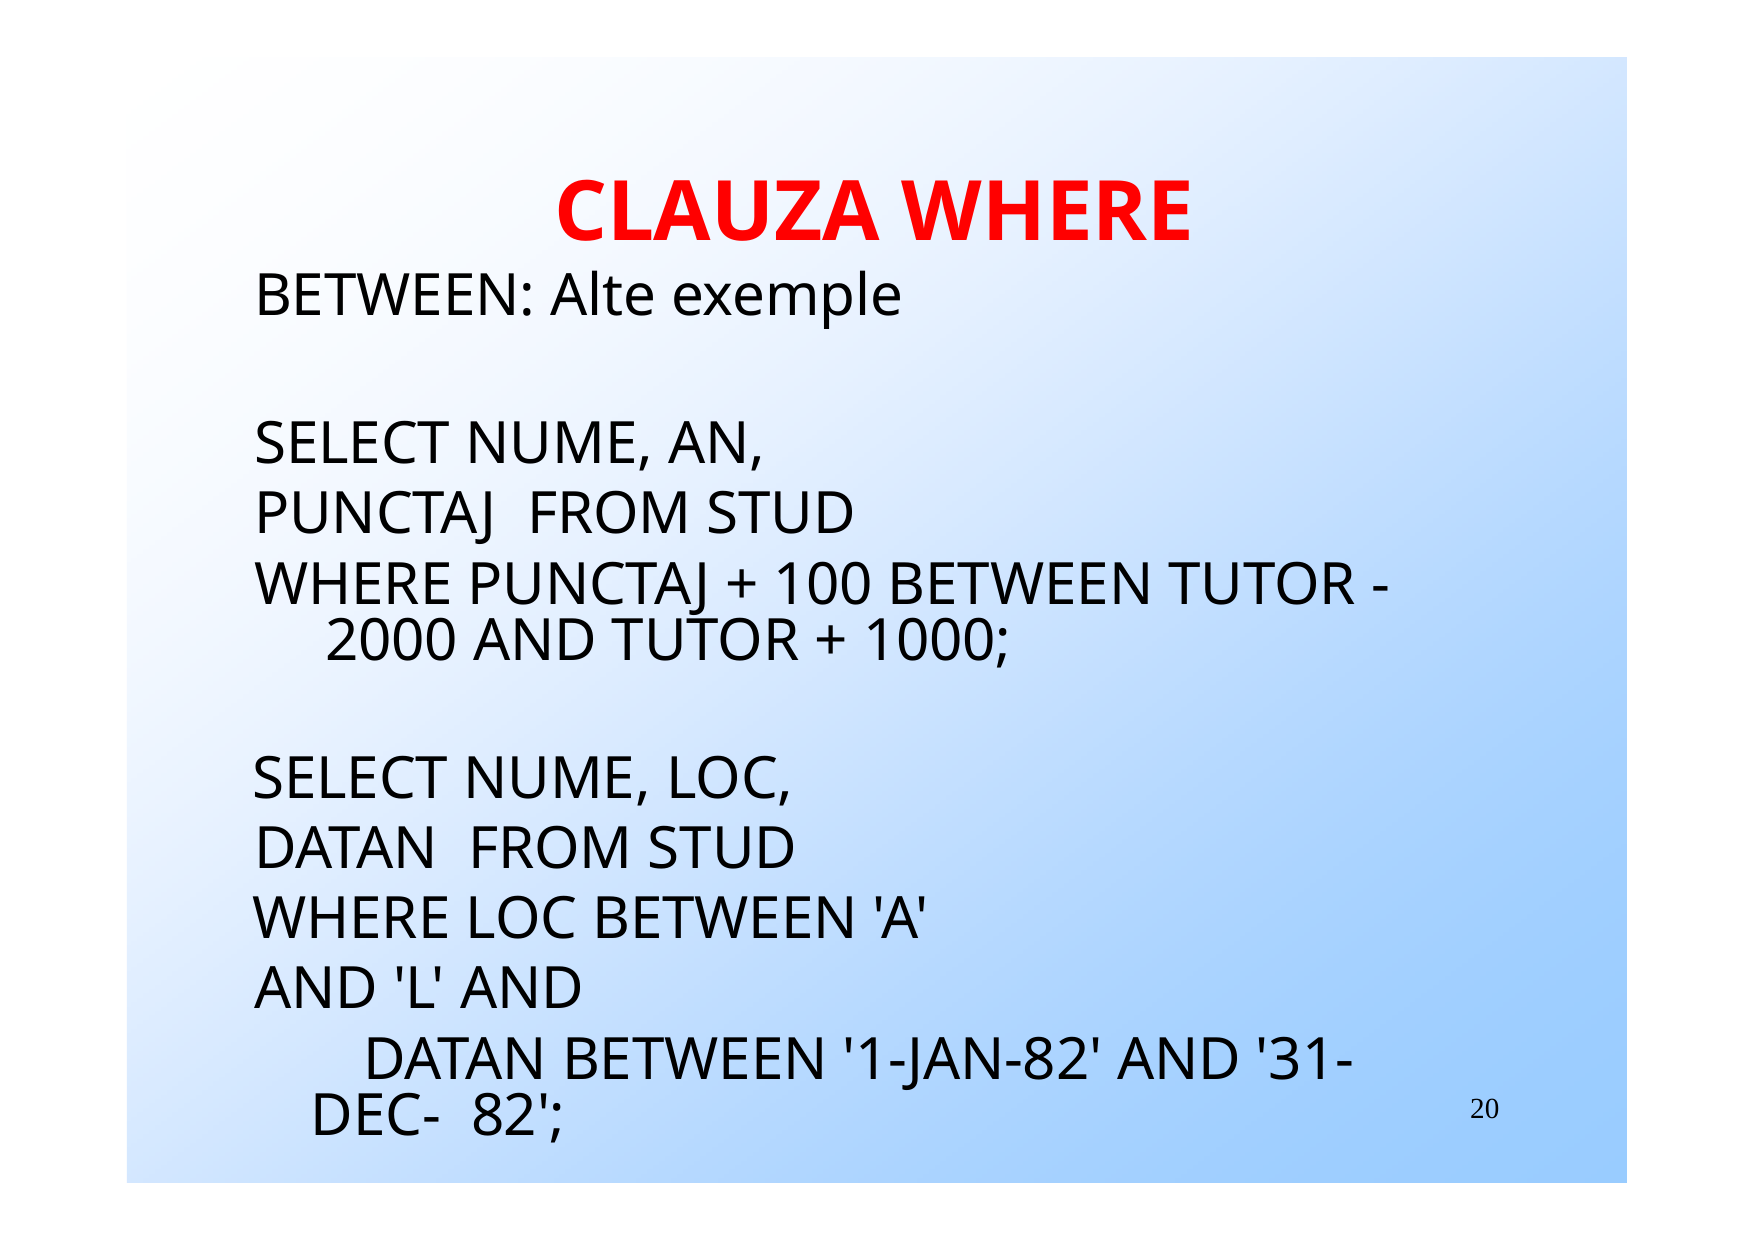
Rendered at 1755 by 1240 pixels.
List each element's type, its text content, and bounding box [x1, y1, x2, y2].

text_box SELECT NUME, AN, PUNCTAJ FROM STUD WHERE PUNCTAJ + 100 BETWEEN TUTOR - 2000 AND TUTOR + 1000; SELECT NUME, LOC, DATAN FROM STUD WHERE LOC BETWEEN 'A' AND 'L' AND DATAN BETWEEN '1-JAN-82' AND '31-DEC- 82'; [252, 403, 1479, 1147]
title CLAUZA WHERE BETWEEN: Alte exemple [252, 142, 1403, 364]
picture [126, 57, 1627, 1183]
slide_number 20 [1463, 1093, 1506, 1240]
